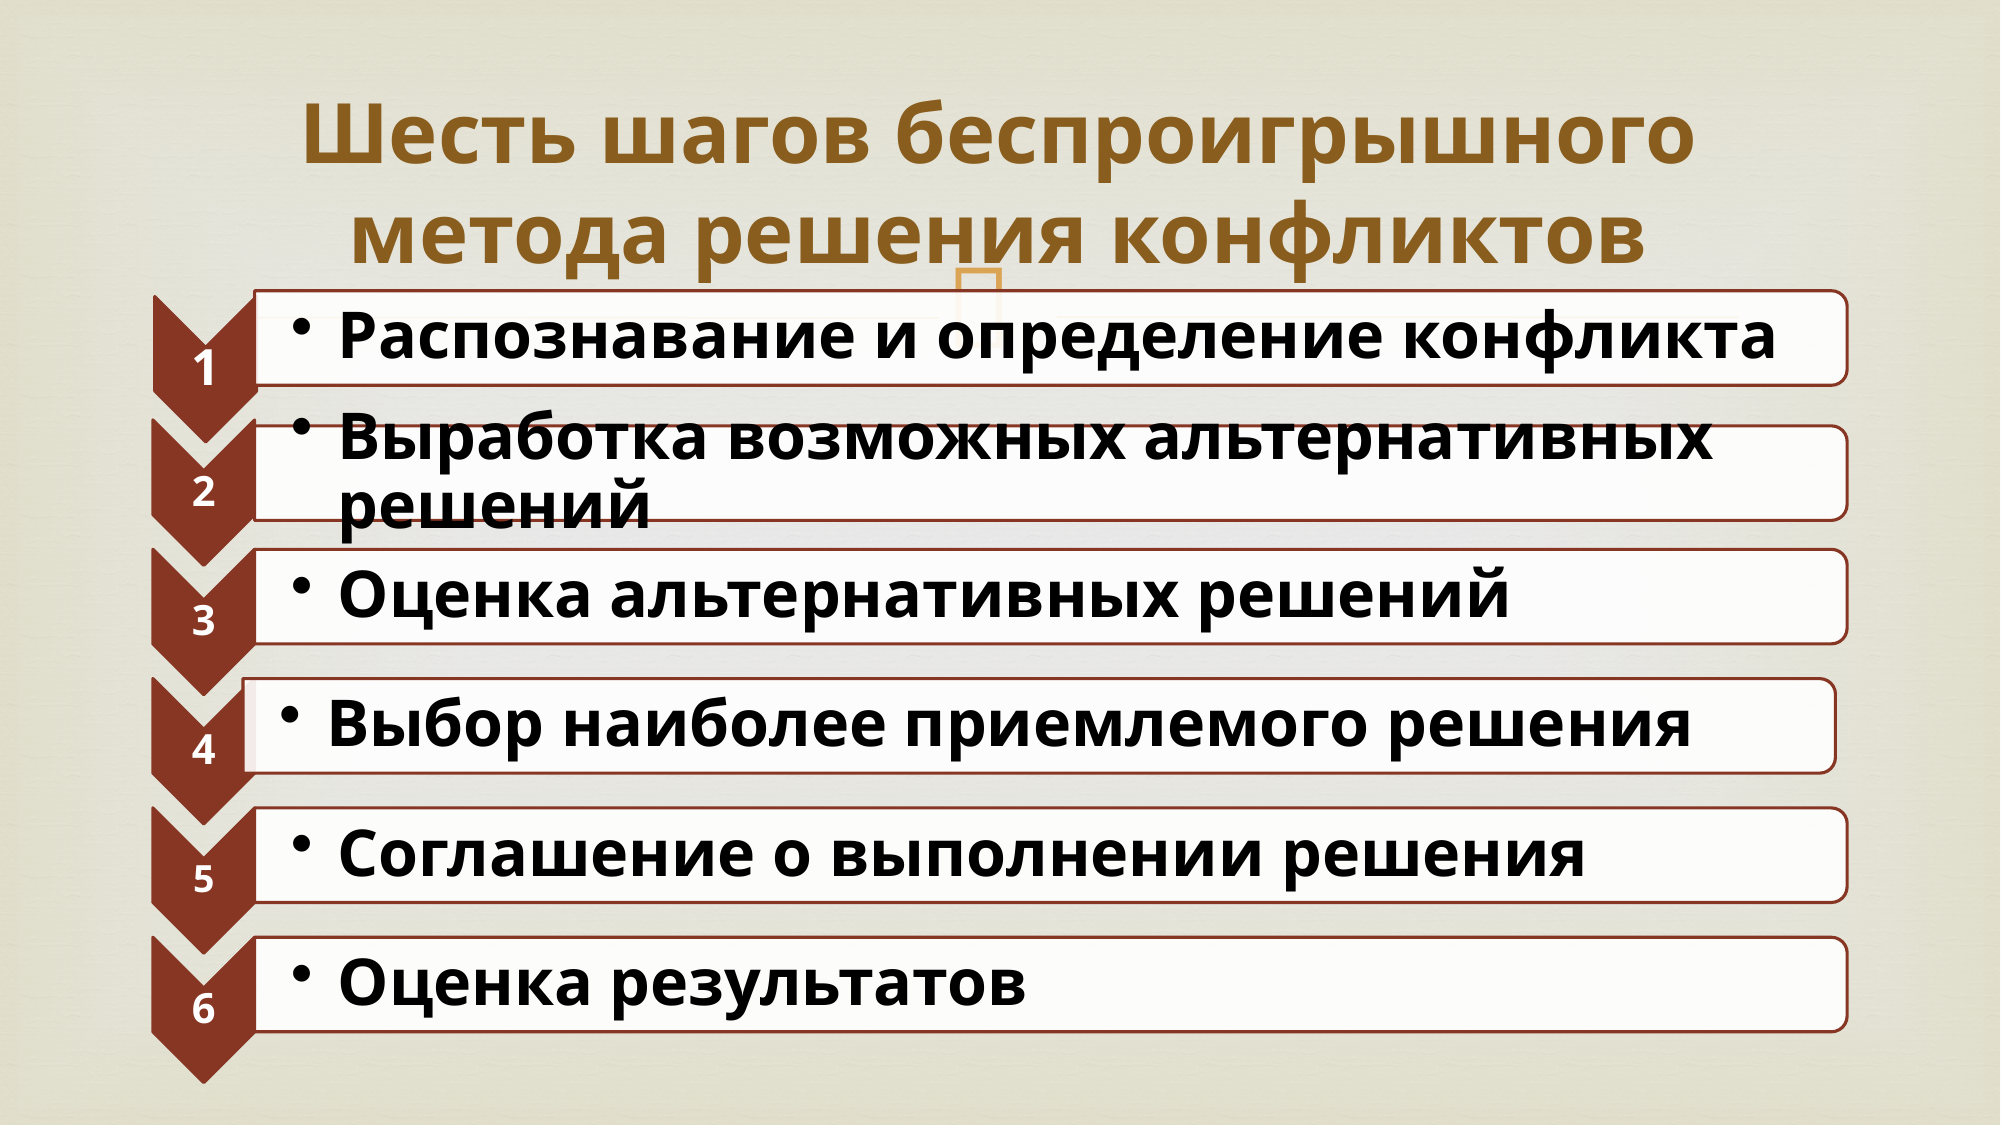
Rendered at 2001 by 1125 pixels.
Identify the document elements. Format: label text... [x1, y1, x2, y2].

title Шесть шагов беспроигрышного метода решения конфликтов [150, 93, 1848, 267]
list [152, 289, 1848, 1084]
